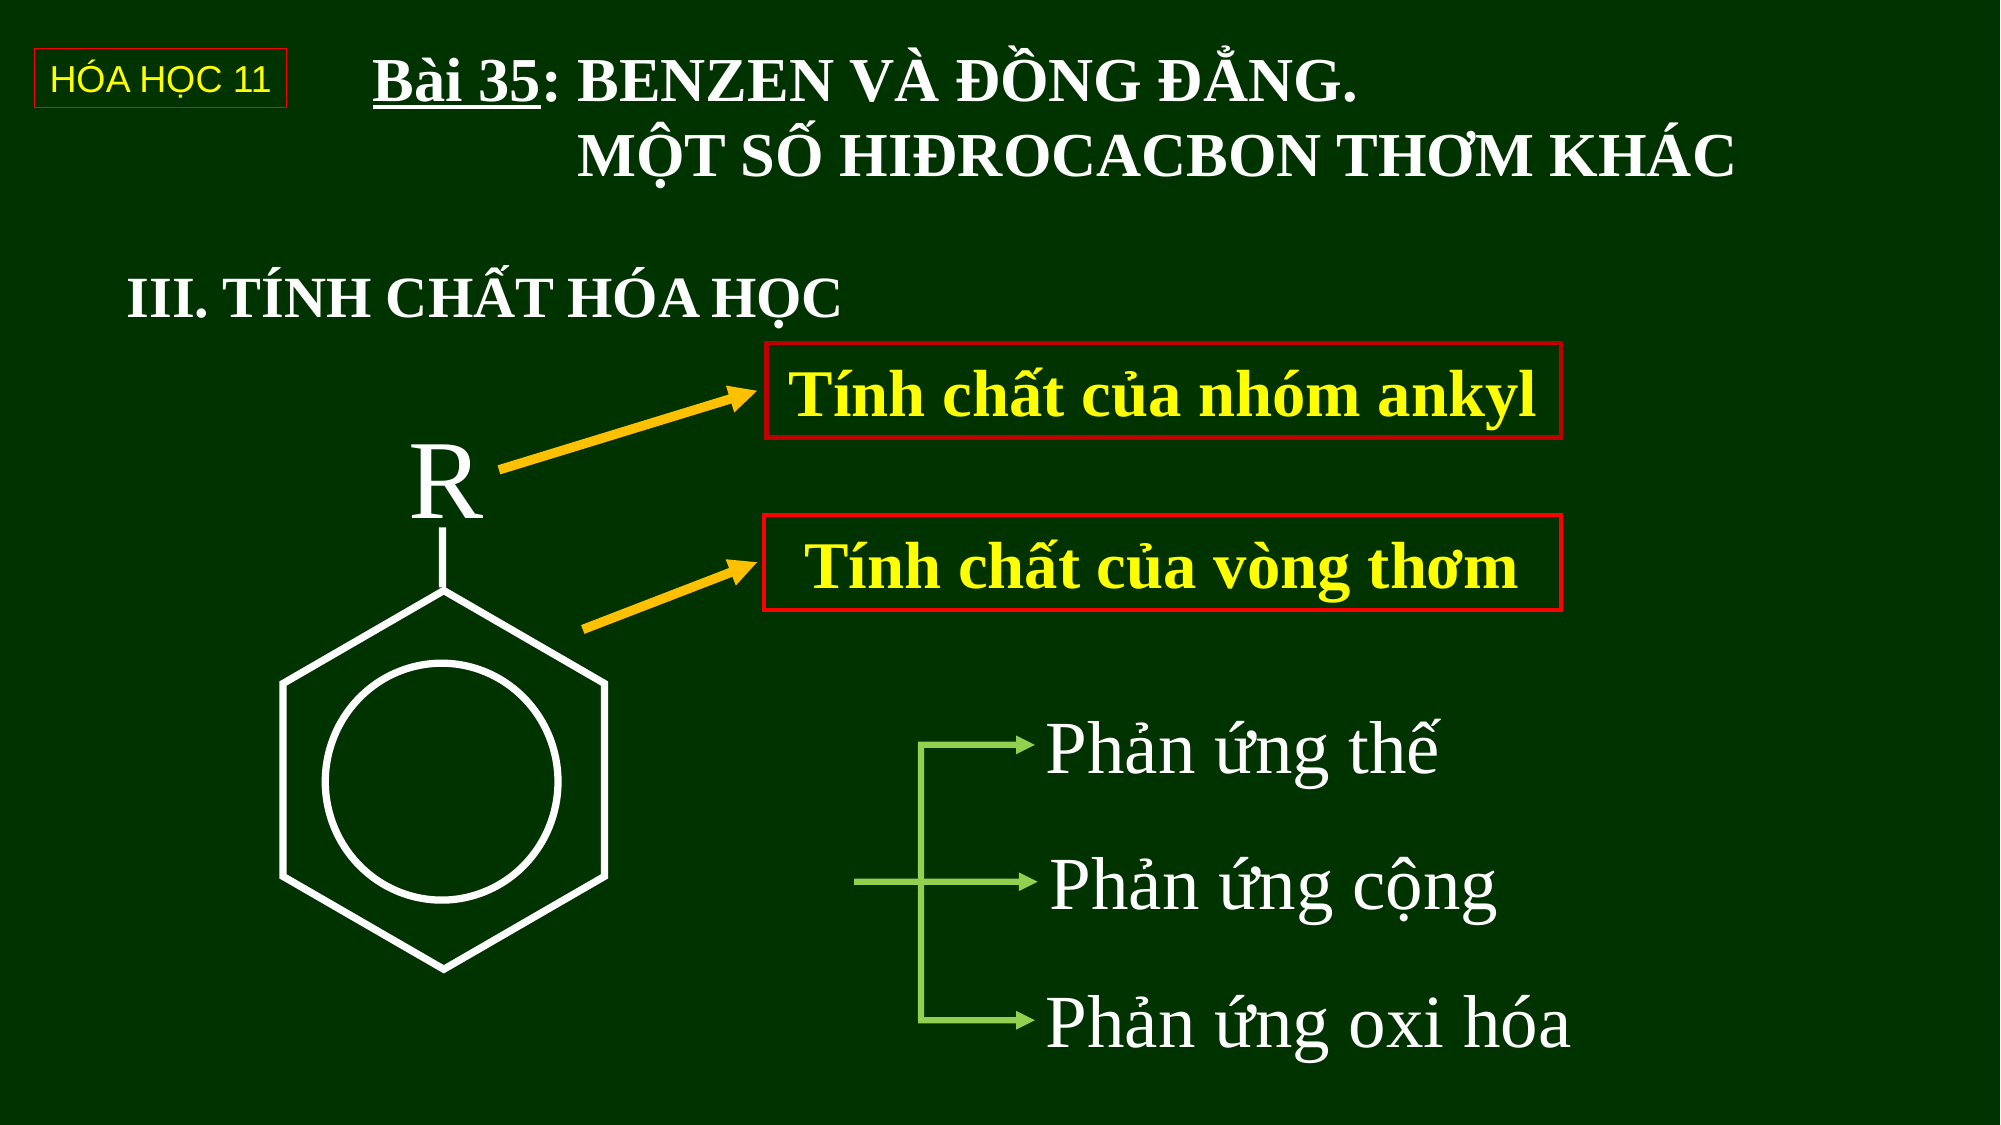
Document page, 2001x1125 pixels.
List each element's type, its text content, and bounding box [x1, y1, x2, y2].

list Bài 35: BENZEN VÀ ĐỒNG ĐẲNG. MỘT SỐ HIĐROCACBON THƠM KHÁC [357, 31, 1797, 685]
text_box Phản ứng thế [1025, 688, 1643, 799]
text_box Phản ứng oxi hóa [1025, 962, 1759, 1073]
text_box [393, 398, 729, 588]
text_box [853, 743, 1038, 1021]
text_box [498, 390, 758, 471]
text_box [582, 561, 758, 630]
text_box III. TÍNH CHẤT HÓA HỌC [111, 216, 357, 337]
text_box Phản ứng cộng [1042, 824, 1813, 935]
text_box HÓA HỌC 11 [34, 48, 287, 108]
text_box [282, 590, 605, 970]
